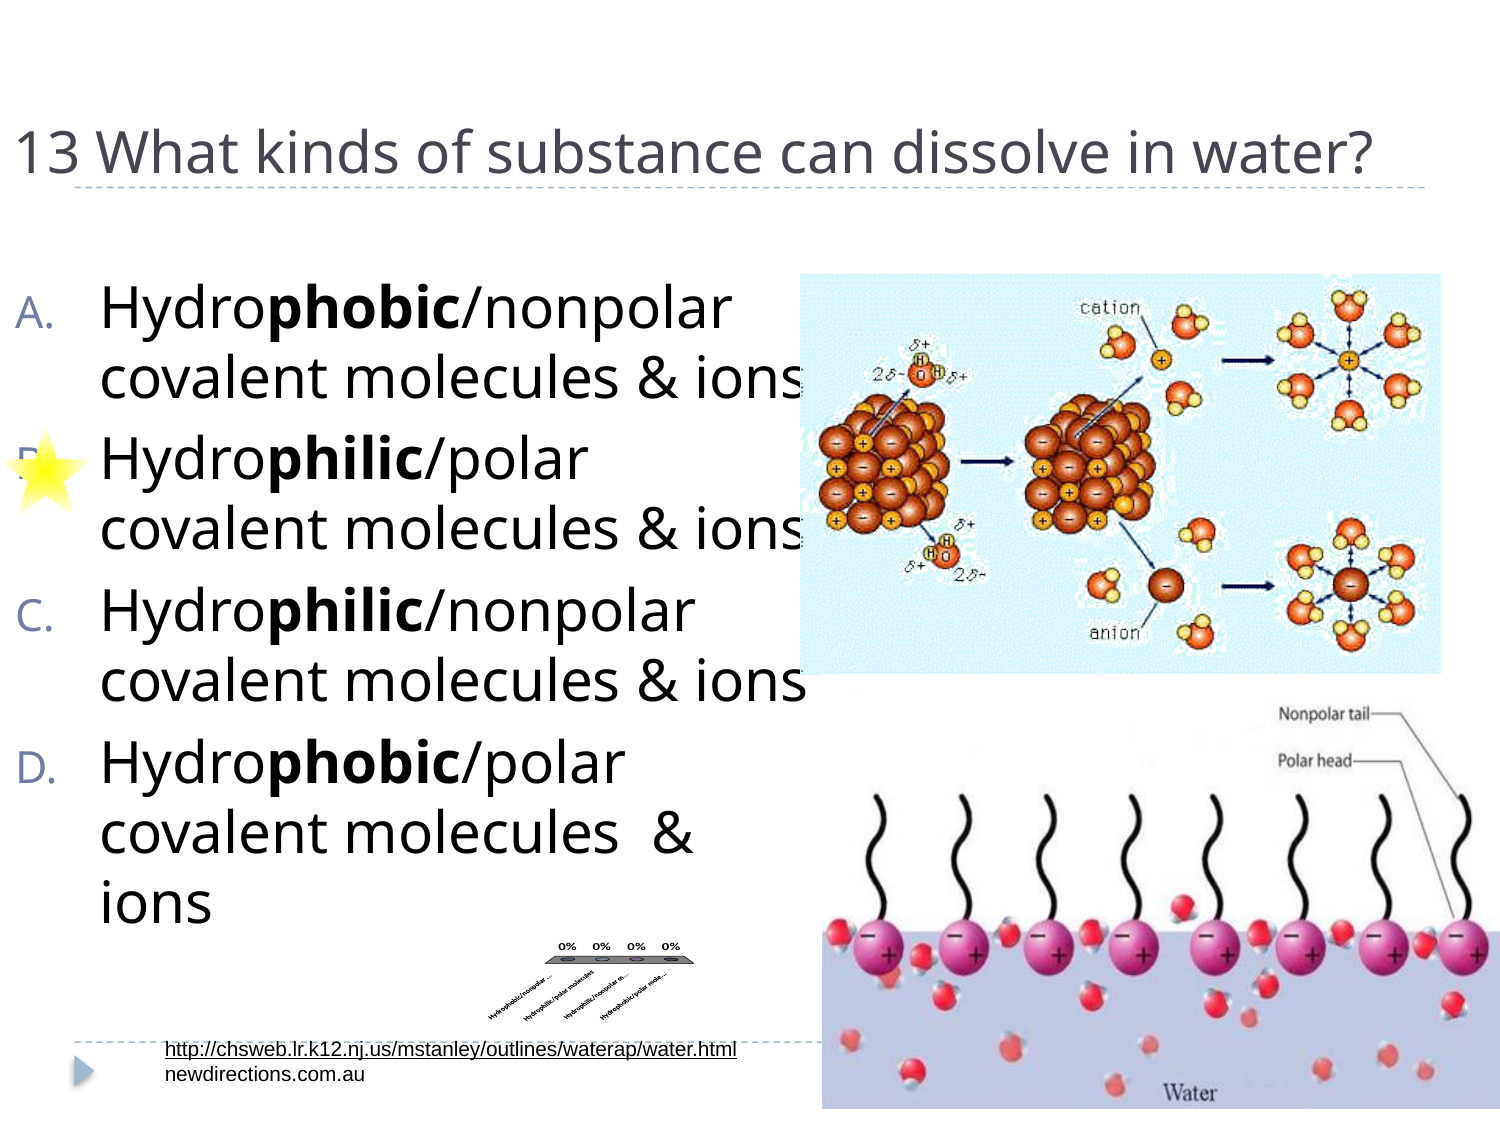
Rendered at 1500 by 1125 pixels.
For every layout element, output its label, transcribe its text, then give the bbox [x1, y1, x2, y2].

list Hydrophobic/nonpolar covalent molecules & ions Hydrophilic/polar covalent molecules & ions Hydrophilic/nonpolar covalent molecules & ions Hydrophobic/polar covalent molecules & ions [0, 262, 838, 1073]
text_box [0, 423, 94, 518]
text_box http://chsweb.lr.k12.nj.us/mstanley/outlines/waterap/water.html newdirections.com.au [150, 1028, 800, 1093]
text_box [462, 837, 708, 1036]
title 13 What kinds of substance can dissolve in water? [0, 0, 1500, 193]
picture [799, 274, 1500, 1109]
